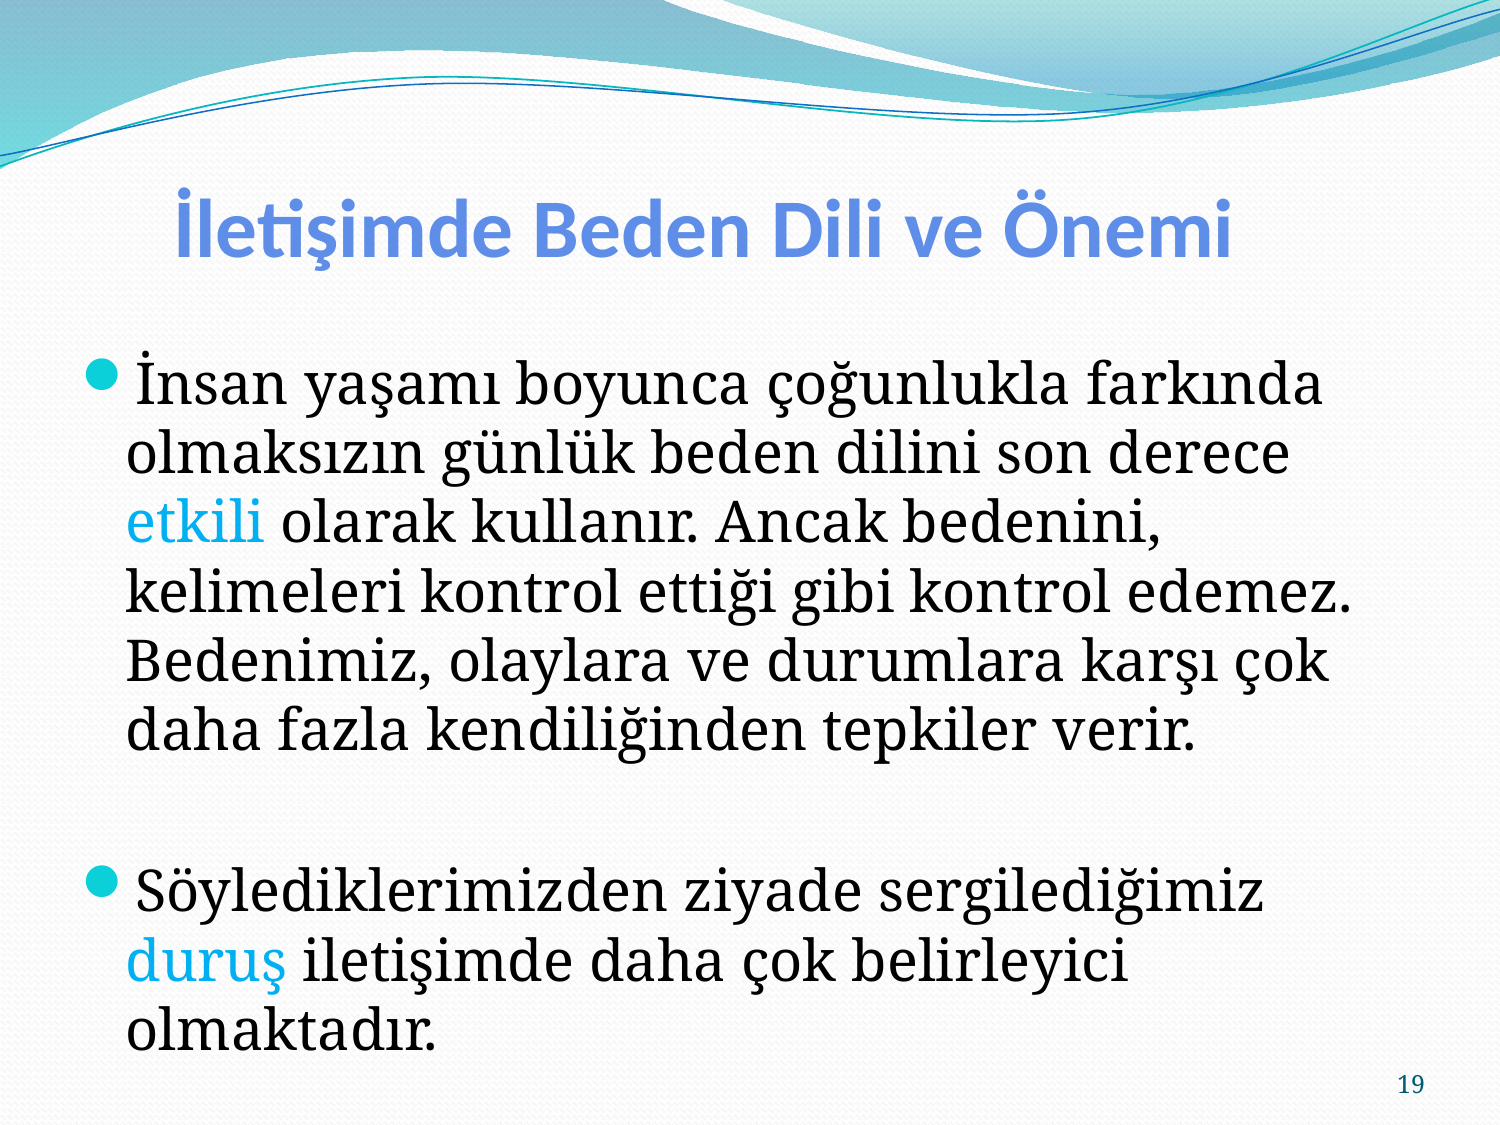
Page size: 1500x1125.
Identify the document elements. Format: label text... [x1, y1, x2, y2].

slide_number 19 [1299, 1042, 1425, 1103]
title İletişimde Beden Dili ve Önemi [93, 140, 1425, 275]
list İnsan yaşamı boyunca çoğunlukla farkında olmaksızın günlük beden dilini son derece etkili olarak kullanır. Ancak bedenini, kelimeleri kontrol ettiği gibi kontrol edemez. Bedenimiz, olaylara ve durumlara karşı çok daha fazla kendiliğinden tepkiler verir. Söylediklerimizden ziyade sergilediğimiz duruş iletişimde daha çok belirleyici olmaktadır. [66, 339, 1420, 1073]
